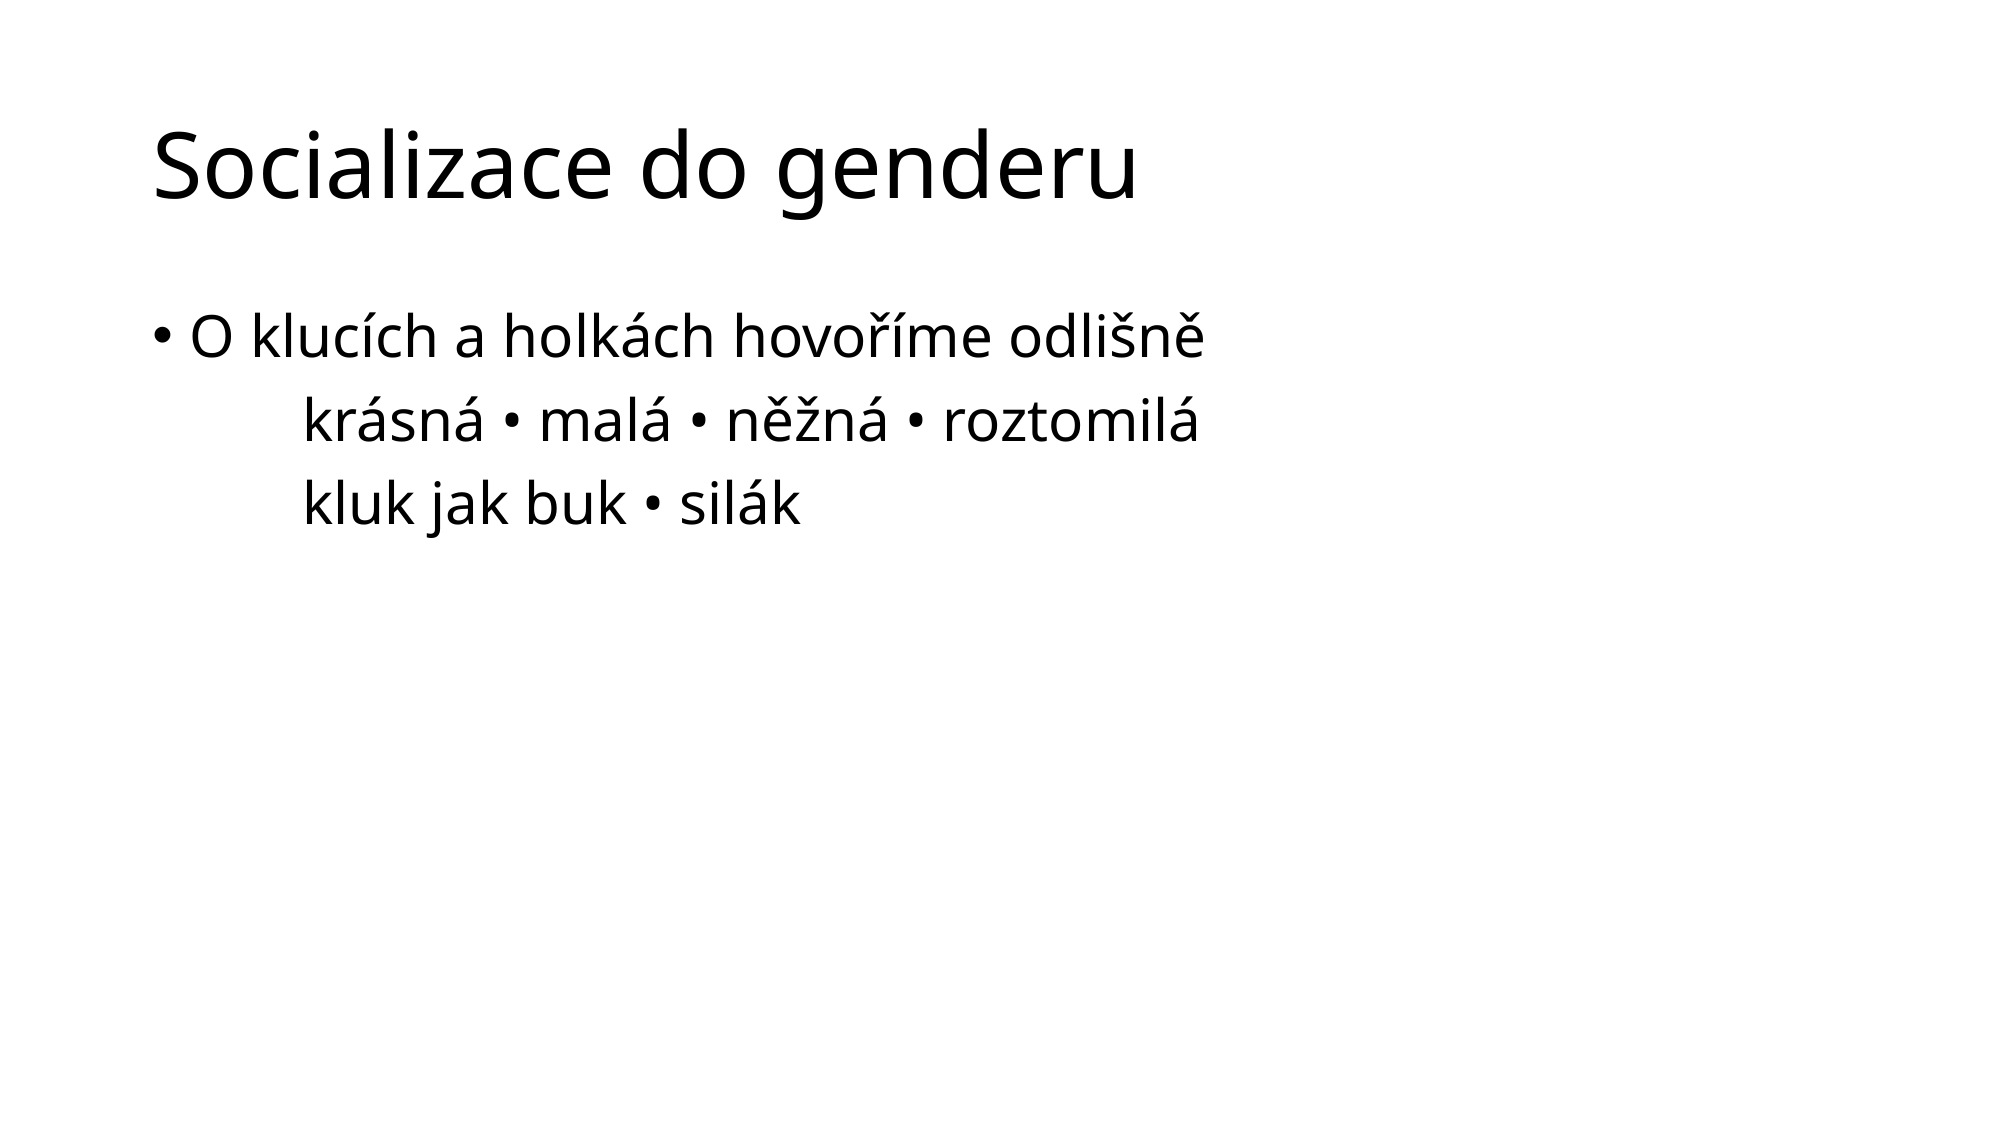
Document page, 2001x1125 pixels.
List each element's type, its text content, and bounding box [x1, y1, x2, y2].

title Socializace do genderu [137, 59, 1863, 278]
list O klucích a holkách hovoříme odlišně krásná • malá • něžná • roztomilá kluk jak buk • silák [137, 299, 1863, 1014]
